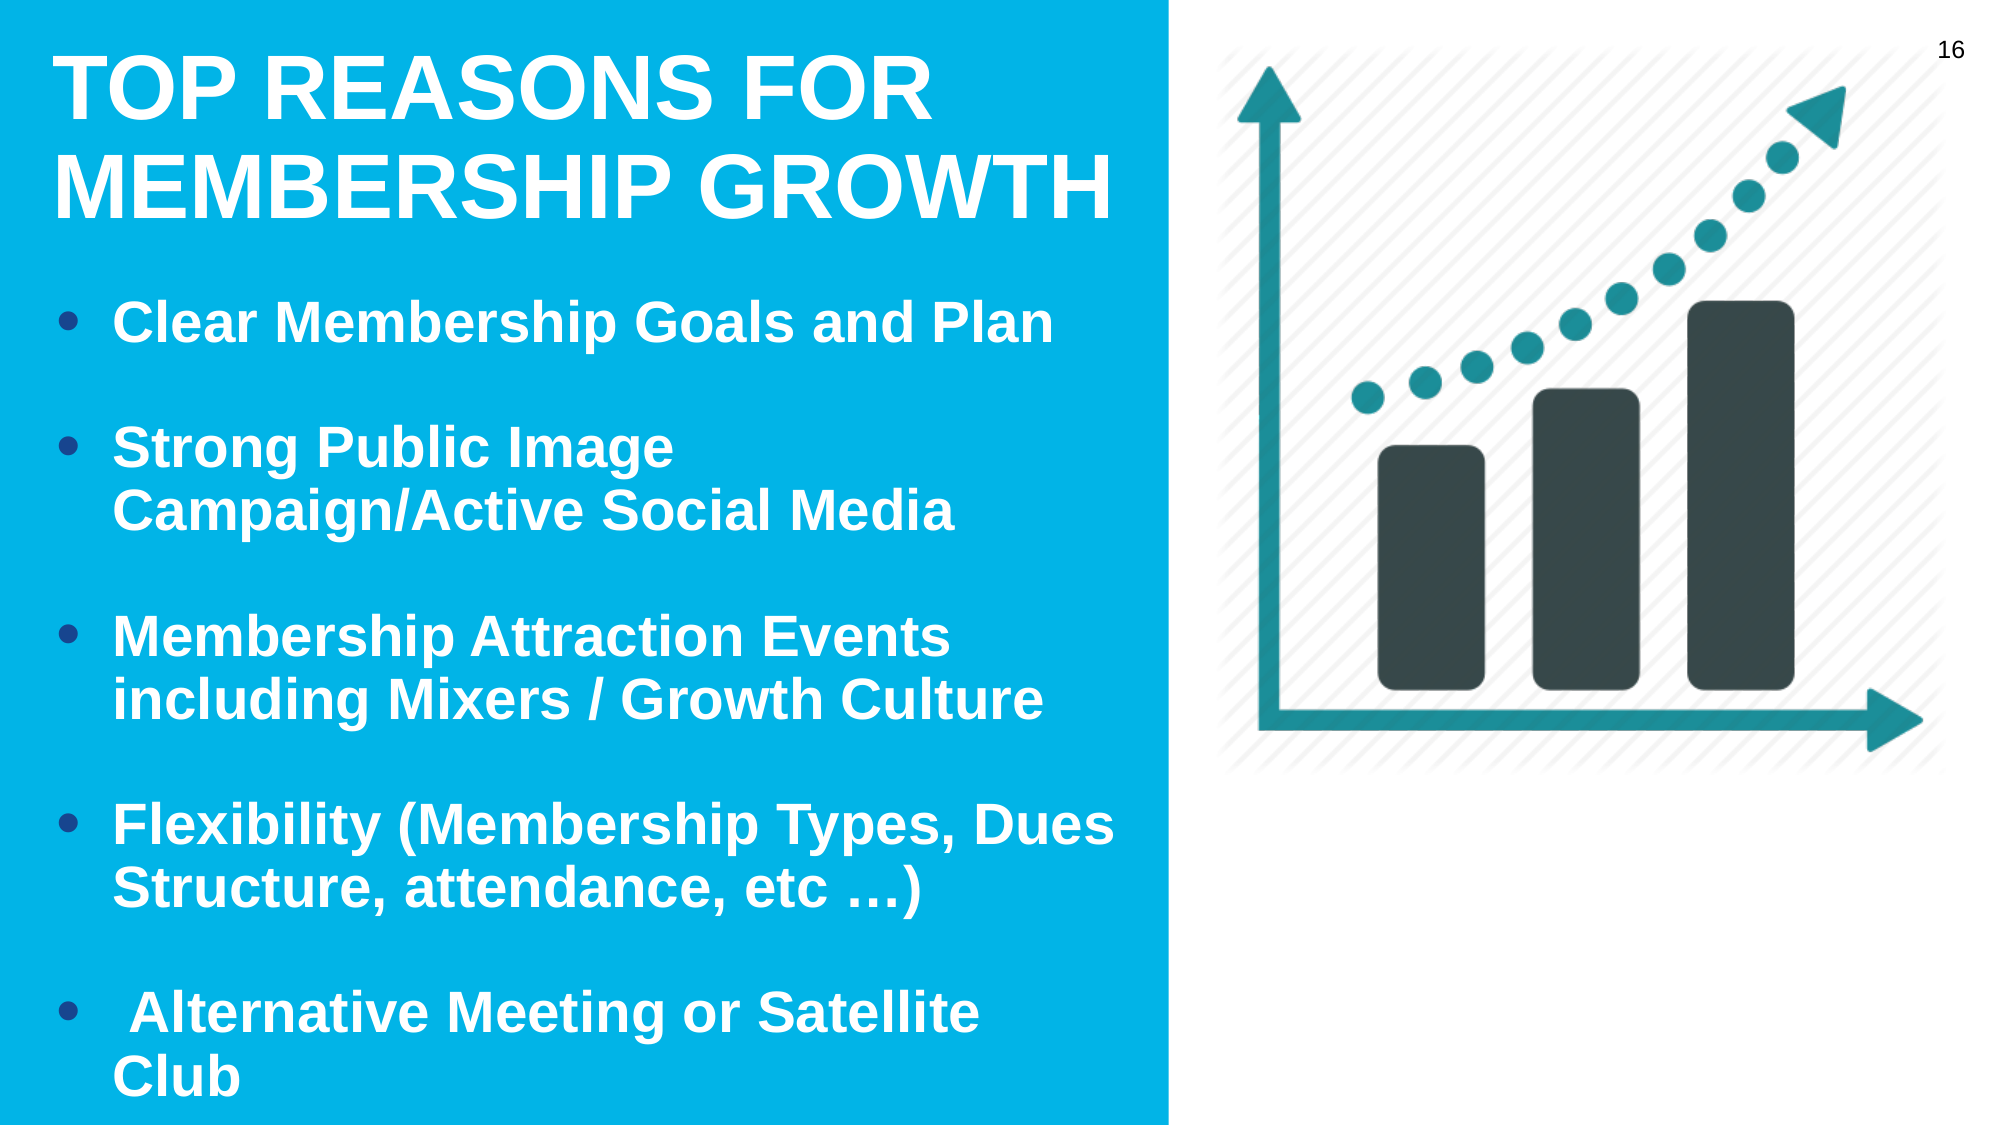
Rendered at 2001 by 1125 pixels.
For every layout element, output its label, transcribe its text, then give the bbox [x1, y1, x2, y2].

picture [1215, 44, 1946, 775]
subtitle Clear Membership Goals and Plan Strong Public Image Campaign/Active Social Media Membership Attraction Events including Mixers / Growth Culture Flexibility (Membership Types, Dues Structure, attendance, etc …) Alternative Meeting or Satellite Club [0, 284, 1137, 1111]
list Top Reasons for Membership Growth [35, 58, 1139, 248]
slide_number 16 [1911, 18, 1981, 79]
